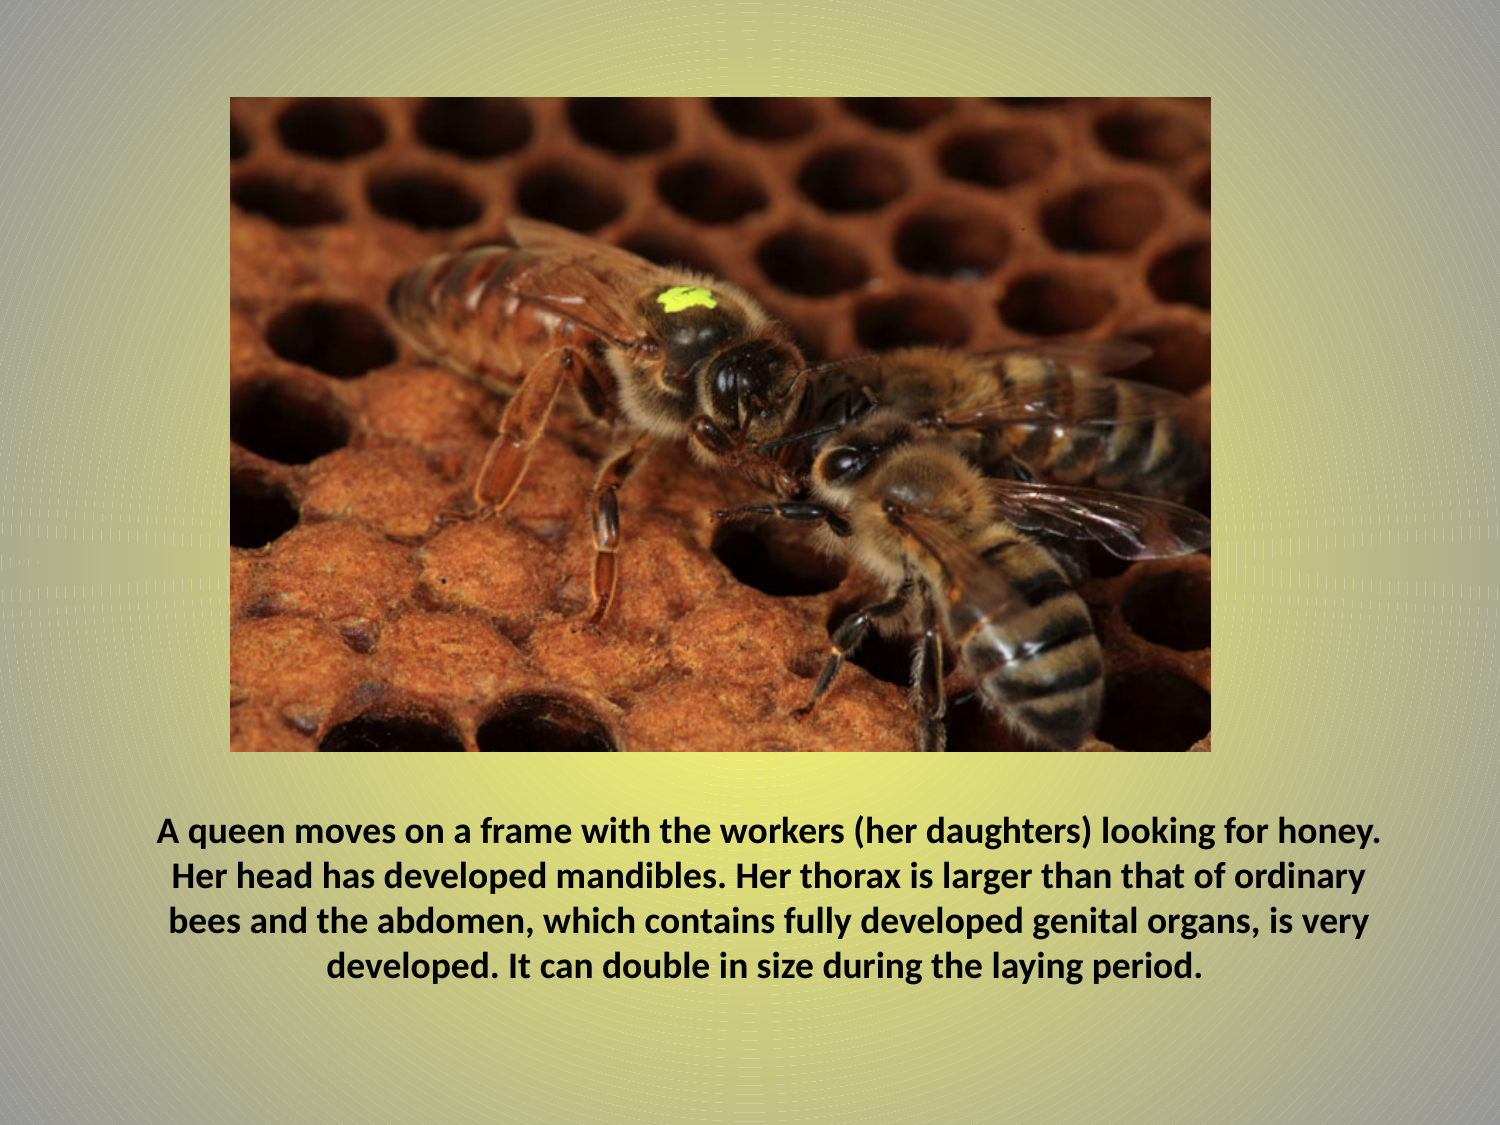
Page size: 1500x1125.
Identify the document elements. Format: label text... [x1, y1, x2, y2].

text_box A queen moves on a frame with the workers (her daughters) looking for honey. Her head has developed mandibles. Her thorax is larger than that of ordinary bees and the abdomen, which contains fully developed genital organs, is very developed. It can double in size during the laying period. [125, 798, 1414, 994]
picture [229, 97, 1211, 752]
